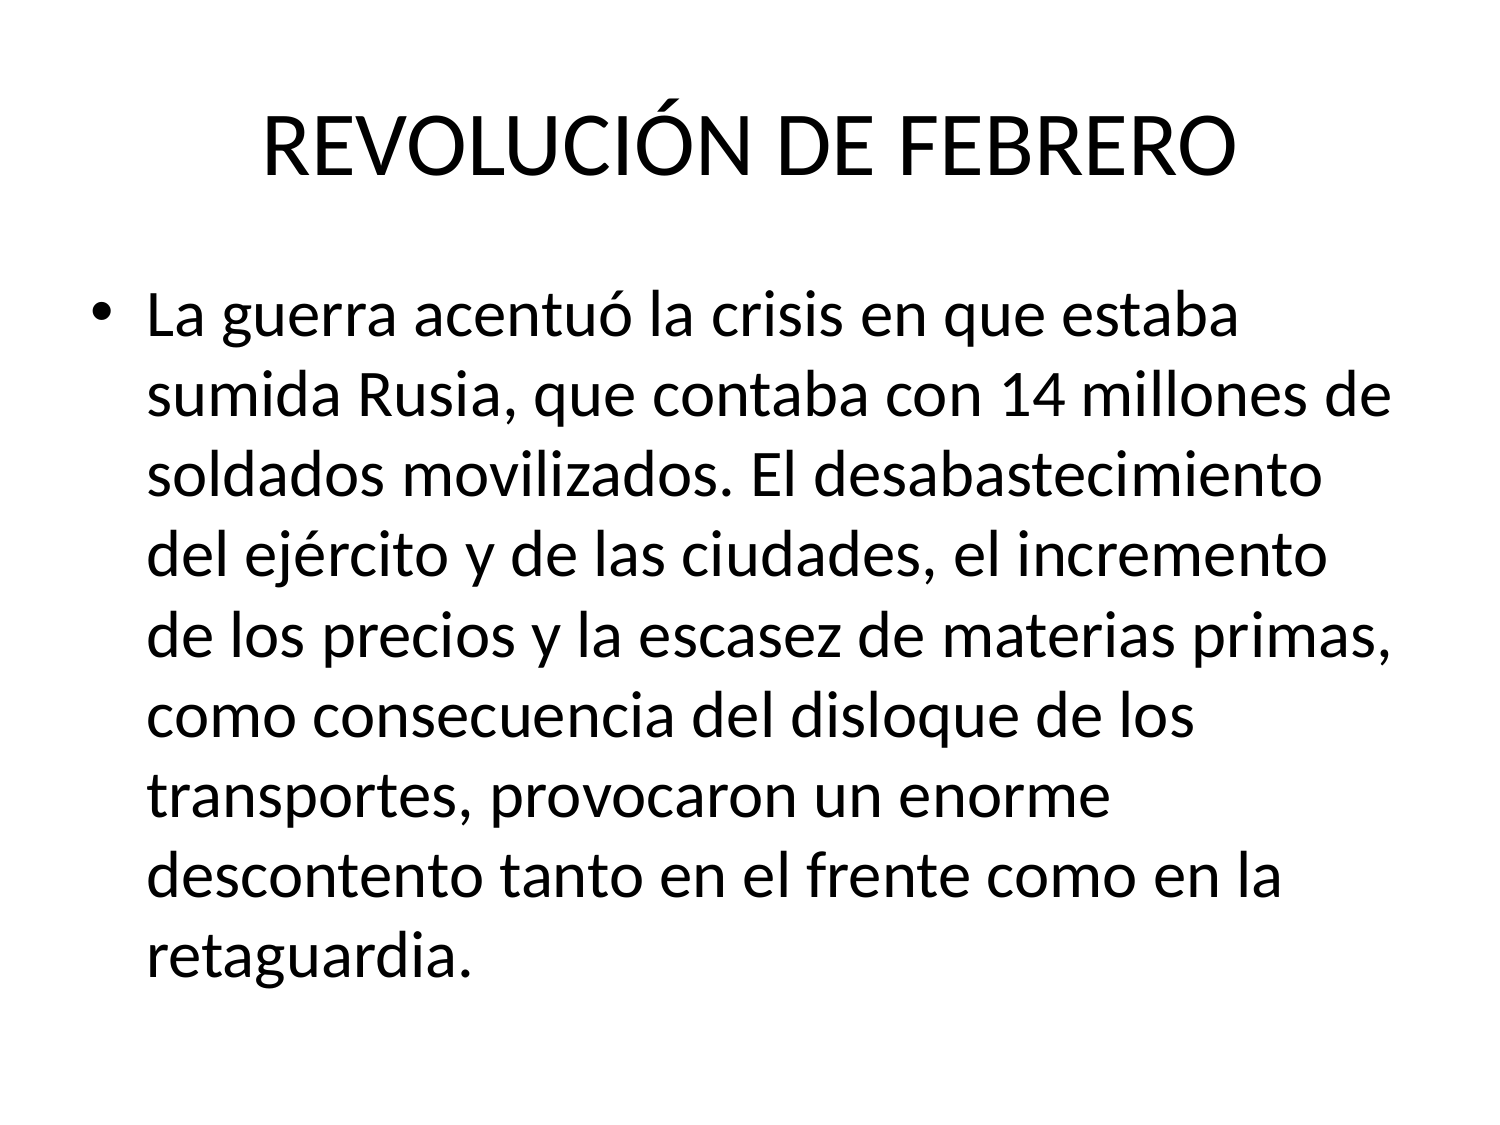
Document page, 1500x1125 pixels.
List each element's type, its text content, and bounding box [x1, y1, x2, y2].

title REVOLUCIÓN DE FEBRERO [75, 45, 1425, 233]
list La guerra acentuó la crisis en que estaba sumida Rusia, que contaba con 14 millones de soldados movilizados. El desabastecimiento del ejército y de las ciudades, el incremento de los precios y la escasez de materias primas, como consecuencia del disloque de los transportes, provocaron un enorme descontento tanto en el frente como en la retaguardia. [75, 262, 1425, 1005]
